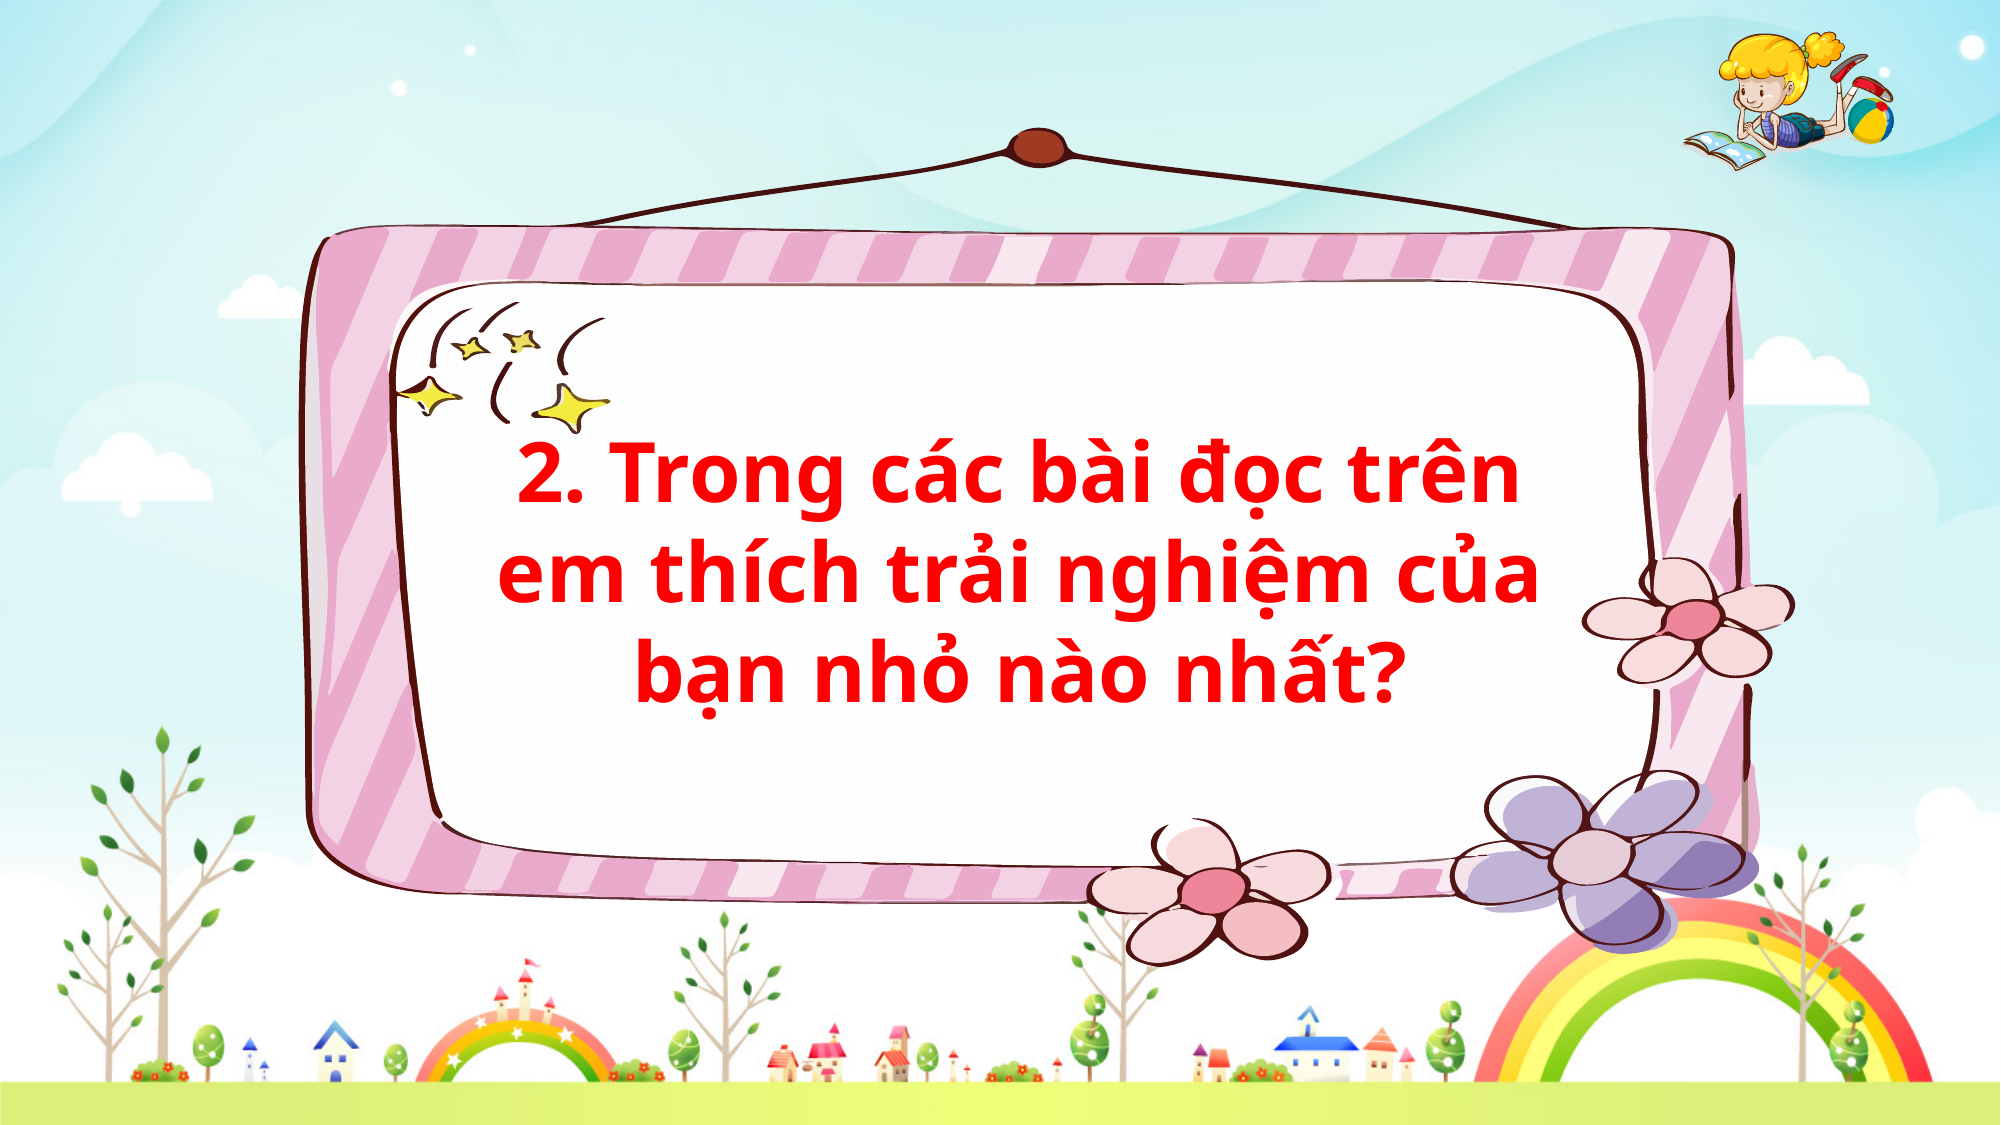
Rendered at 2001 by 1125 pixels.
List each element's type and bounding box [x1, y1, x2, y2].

picture [0, 0, 2001, 1125]
text_box [297, 126, 1796, 968]
